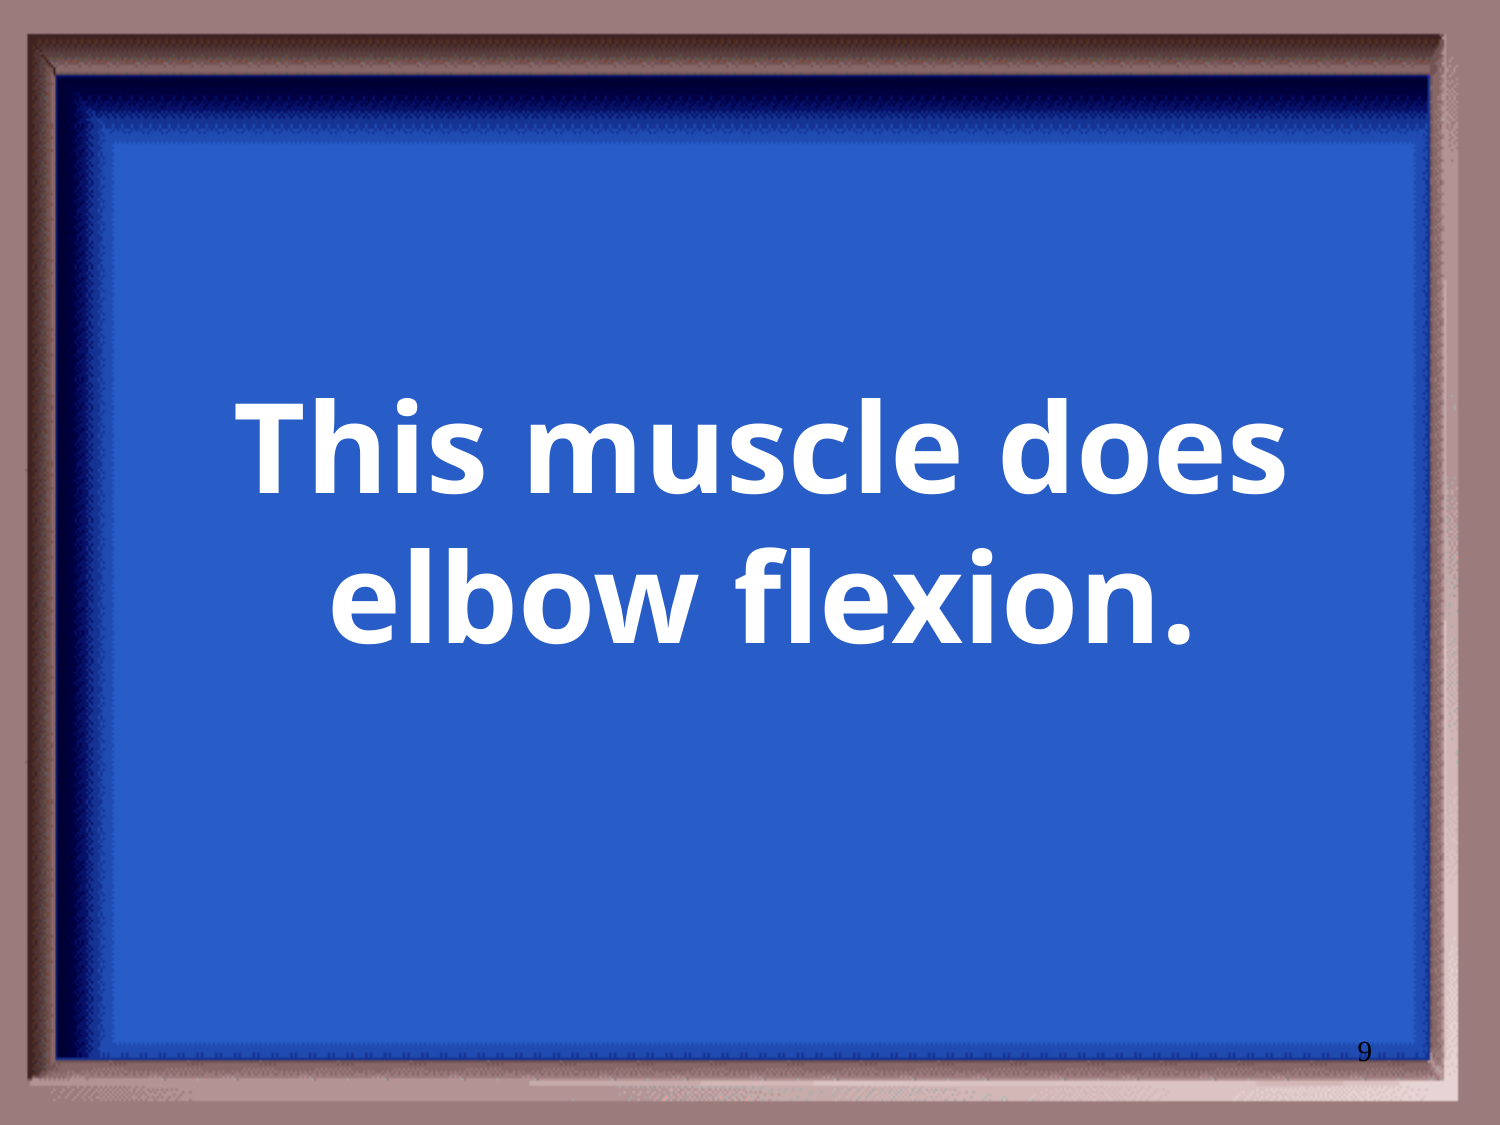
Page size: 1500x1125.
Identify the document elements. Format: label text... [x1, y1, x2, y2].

title This muscle does elbow flexion. [199, 499, 1326, 688]
picture [0, 0, 1500, 1125]
slide_number 9 [1074, 1024, 1388, 1101]
